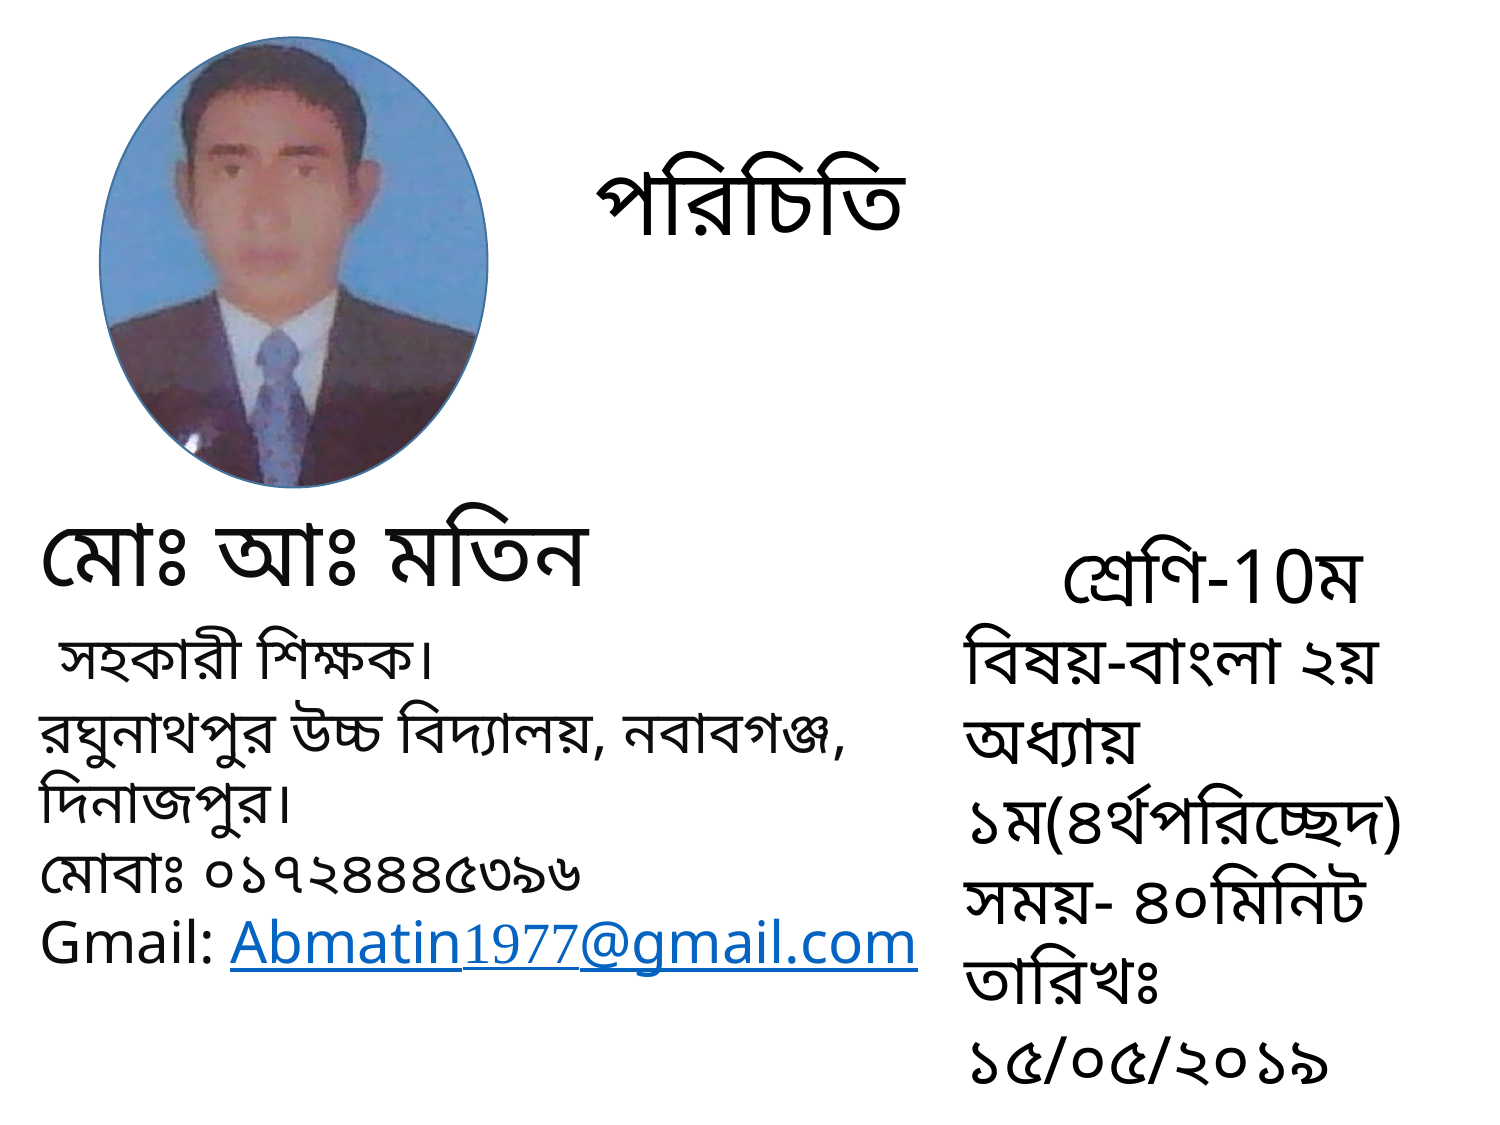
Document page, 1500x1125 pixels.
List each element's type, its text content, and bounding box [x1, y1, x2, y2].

text_box [98, 36, 489, 489]
text_box শ্রেণি-10ম বিষয়-বাংলা ২য় অধ্যায় ১ম(৪র্থপরিচ্ছেদ) সময়- ৪০মিনিট তারিখঃ ১৫/০৫/২০১৯ [949, 520, 1475, 1106]
text_box মোঃ আঃ মতিন সহকারী শিক্ষক। রঘুনাথপুর উচ্চ বিদ্যালয়, নবাবগঞ্জ, দিনাজপুর। মোবাঃ ০১৭২৪৪৪৫৩৯৬ Gmail: Abmatin1977@gmail.com [24, 487, 950, 992]
text_box পরিচিতি [579, 136, 920, 261]
